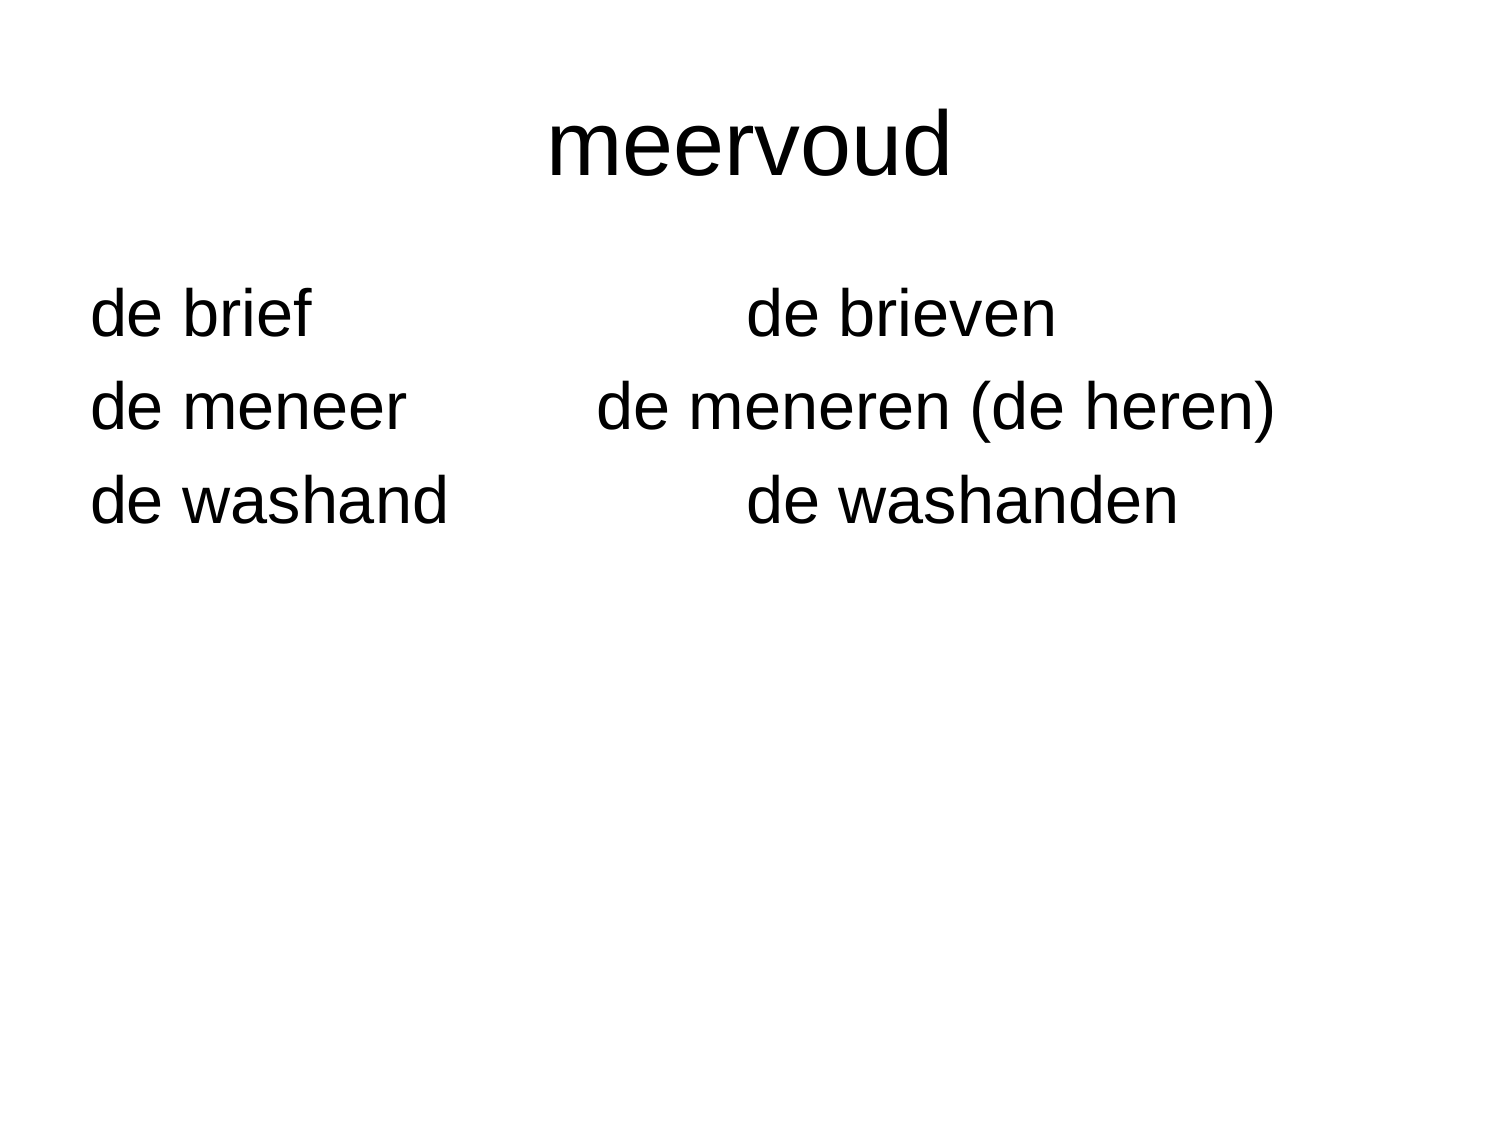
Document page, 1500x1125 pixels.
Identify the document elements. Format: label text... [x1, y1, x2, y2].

list de brief de brieven de meneer de meneren (de heren) de washand de washanden [74, 262, 1426, 1006]
title meervoud [74, 44, 1426, 233]
